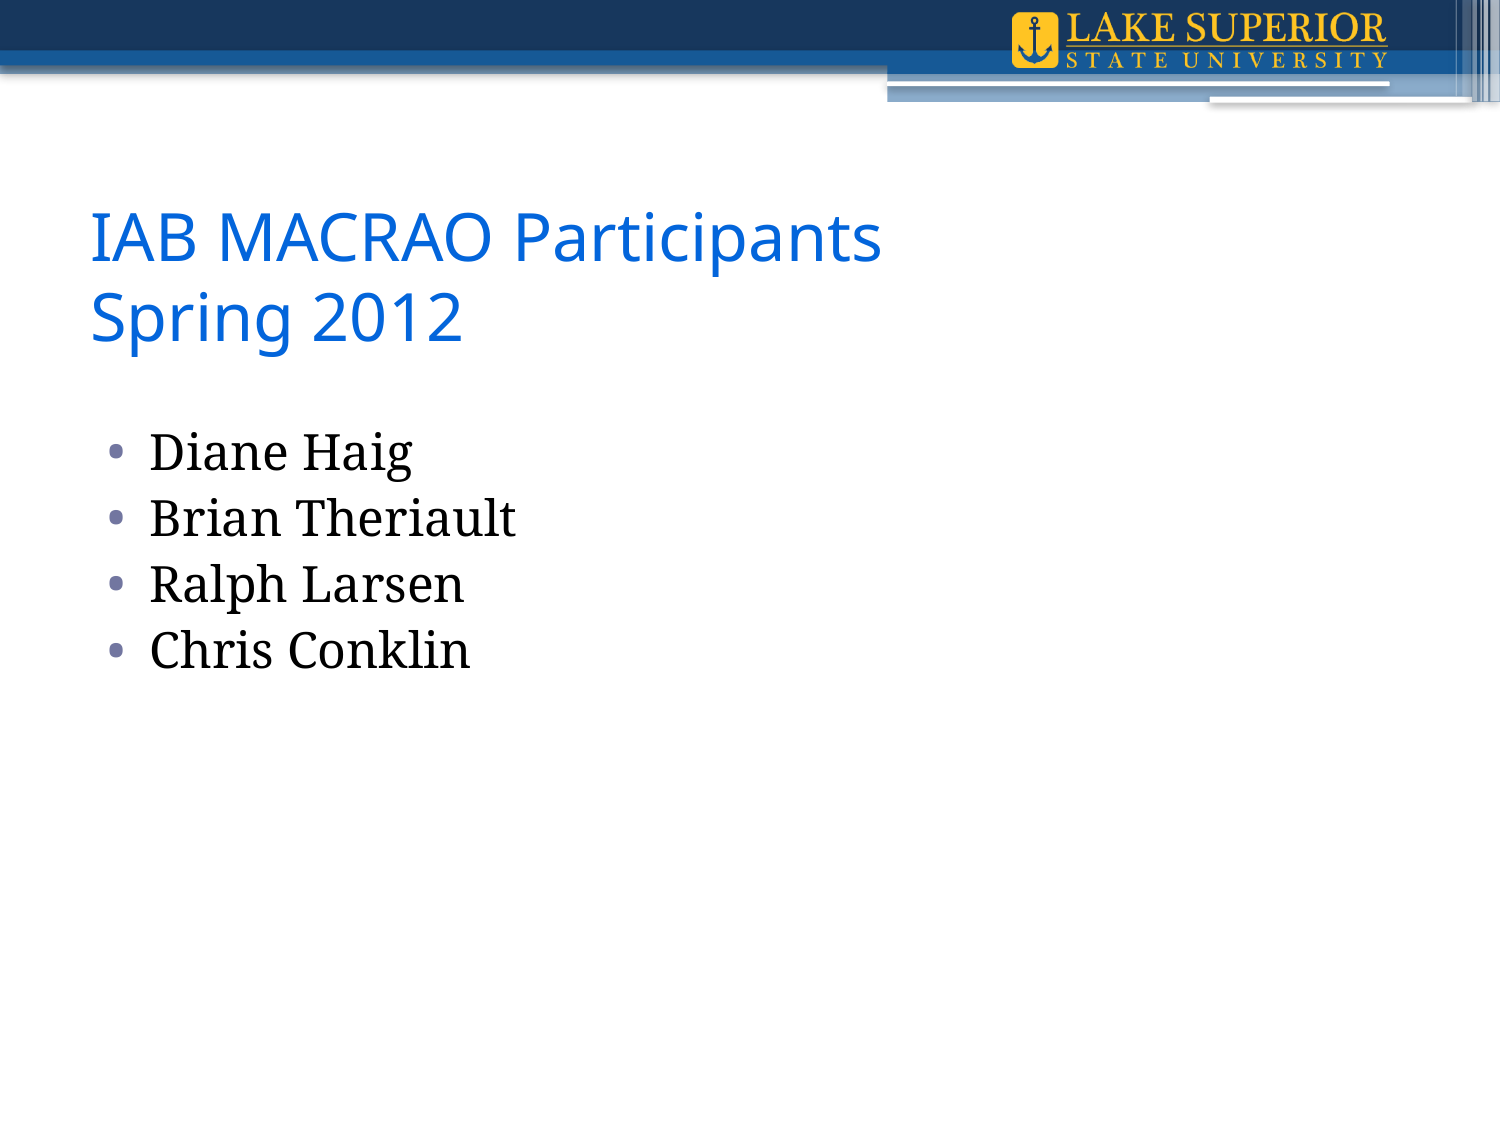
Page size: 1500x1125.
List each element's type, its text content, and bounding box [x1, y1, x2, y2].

list Diane Haig Brian Theriault Ralph Larsen Chris Conklin [74, 412, 1426, 1079]
picture [1012, 12, 1388, 69]
title IAB MACRAO Participants Spring 2012 [74, 187, 1426, 363]
